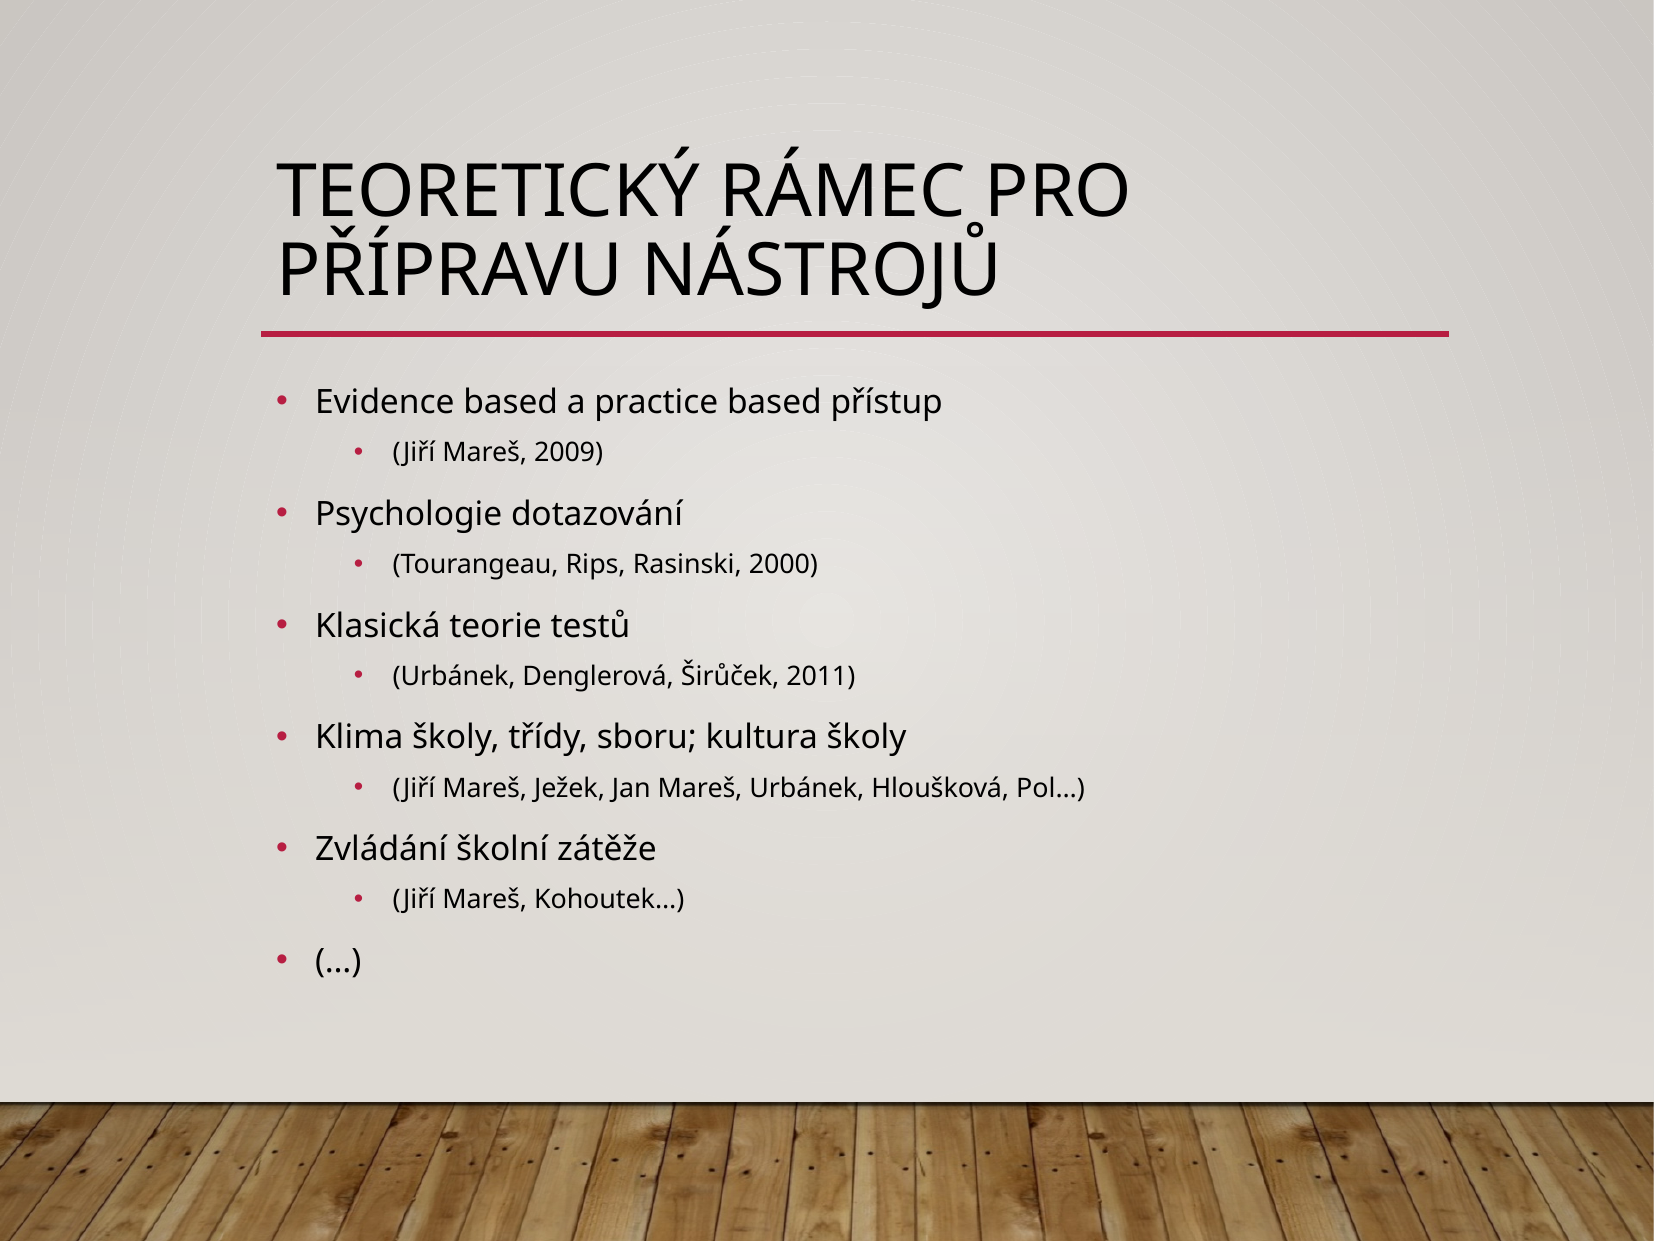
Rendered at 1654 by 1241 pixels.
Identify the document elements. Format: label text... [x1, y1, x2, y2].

list Evidence based a practice based přístup (Jiří Mareš, 2009) Psychologie dotazování (Tourangeau, Rips, Rasinski, 2000) Klasická teorie testů (Urbánek, Denglerová, Širůček, 2011) Klima školy, třídy, sboru; kultura školy (Jiří Mareš, Ježek, Jan Mareš, Urbánek, Hloušková, Pol…) Zvládání školní zátěže (Jiří Mareš, Kohoutek…) (…) [261, 364, 1450, 989]
picture [0, 1102, 1654, 1241]
title Teoretický rámec pro přípravu nástrojů [261, 145, 1450, 336]
